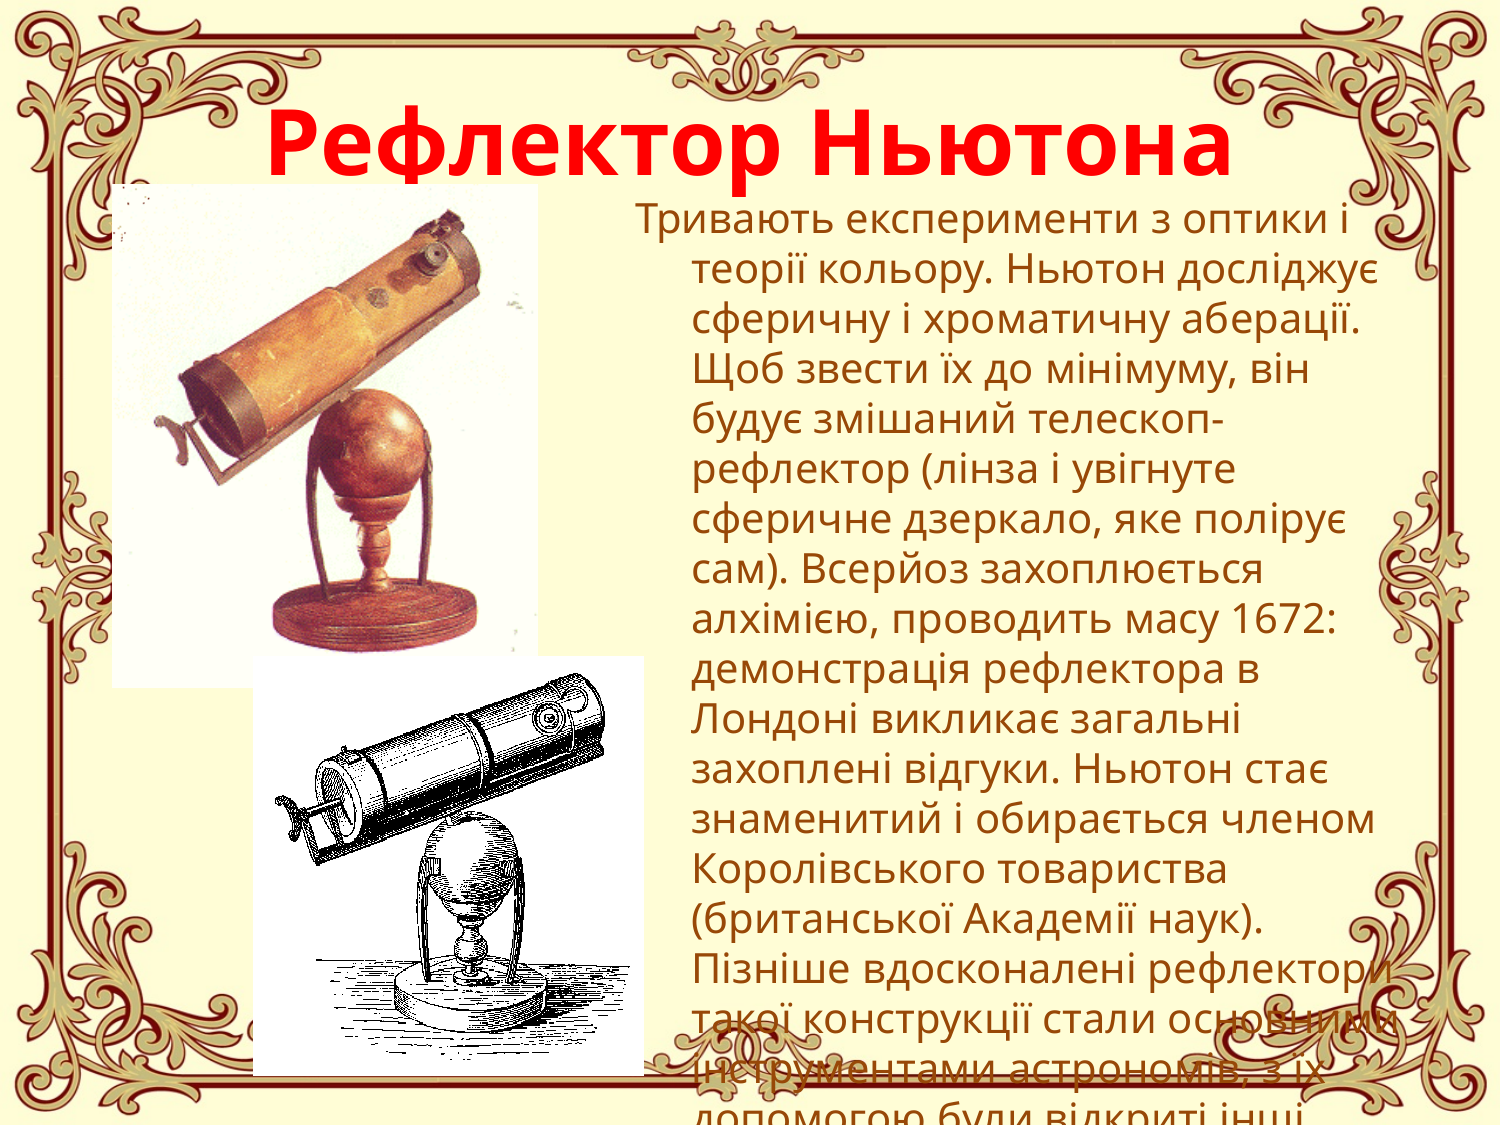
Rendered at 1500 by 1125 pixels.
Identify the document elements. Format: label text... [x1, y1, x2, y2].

list Тривають експерименти з оптики і теорії кольору. Ньютон досліджує сферичну і хроматичну аберації. Щоб звести їх до мінімуму, він будує змішаний телескоп-рефлектор (лінза і увігнуте сферичне дзеркало, яке полірує сам). Всерйоз захоплюється алхімією, проводить масу 1672: демонстрація рефлектора в Лондоні викликає загальні захоплені відгуки. Ньютон стає знаменитий і обирається членом Королівського товариства (британської Академії наук). Пізніше вдосконалені рефлектори такої конструкції стали основними інструментами астрономів, з їх допомогою були відкриті інші галактики, червоний зсув і ін. [620, 184, 1424, 927]
picture [0, 0, 1500, 1125]
title Рефлектор Ньютона [75, 45, 1425, 233]
